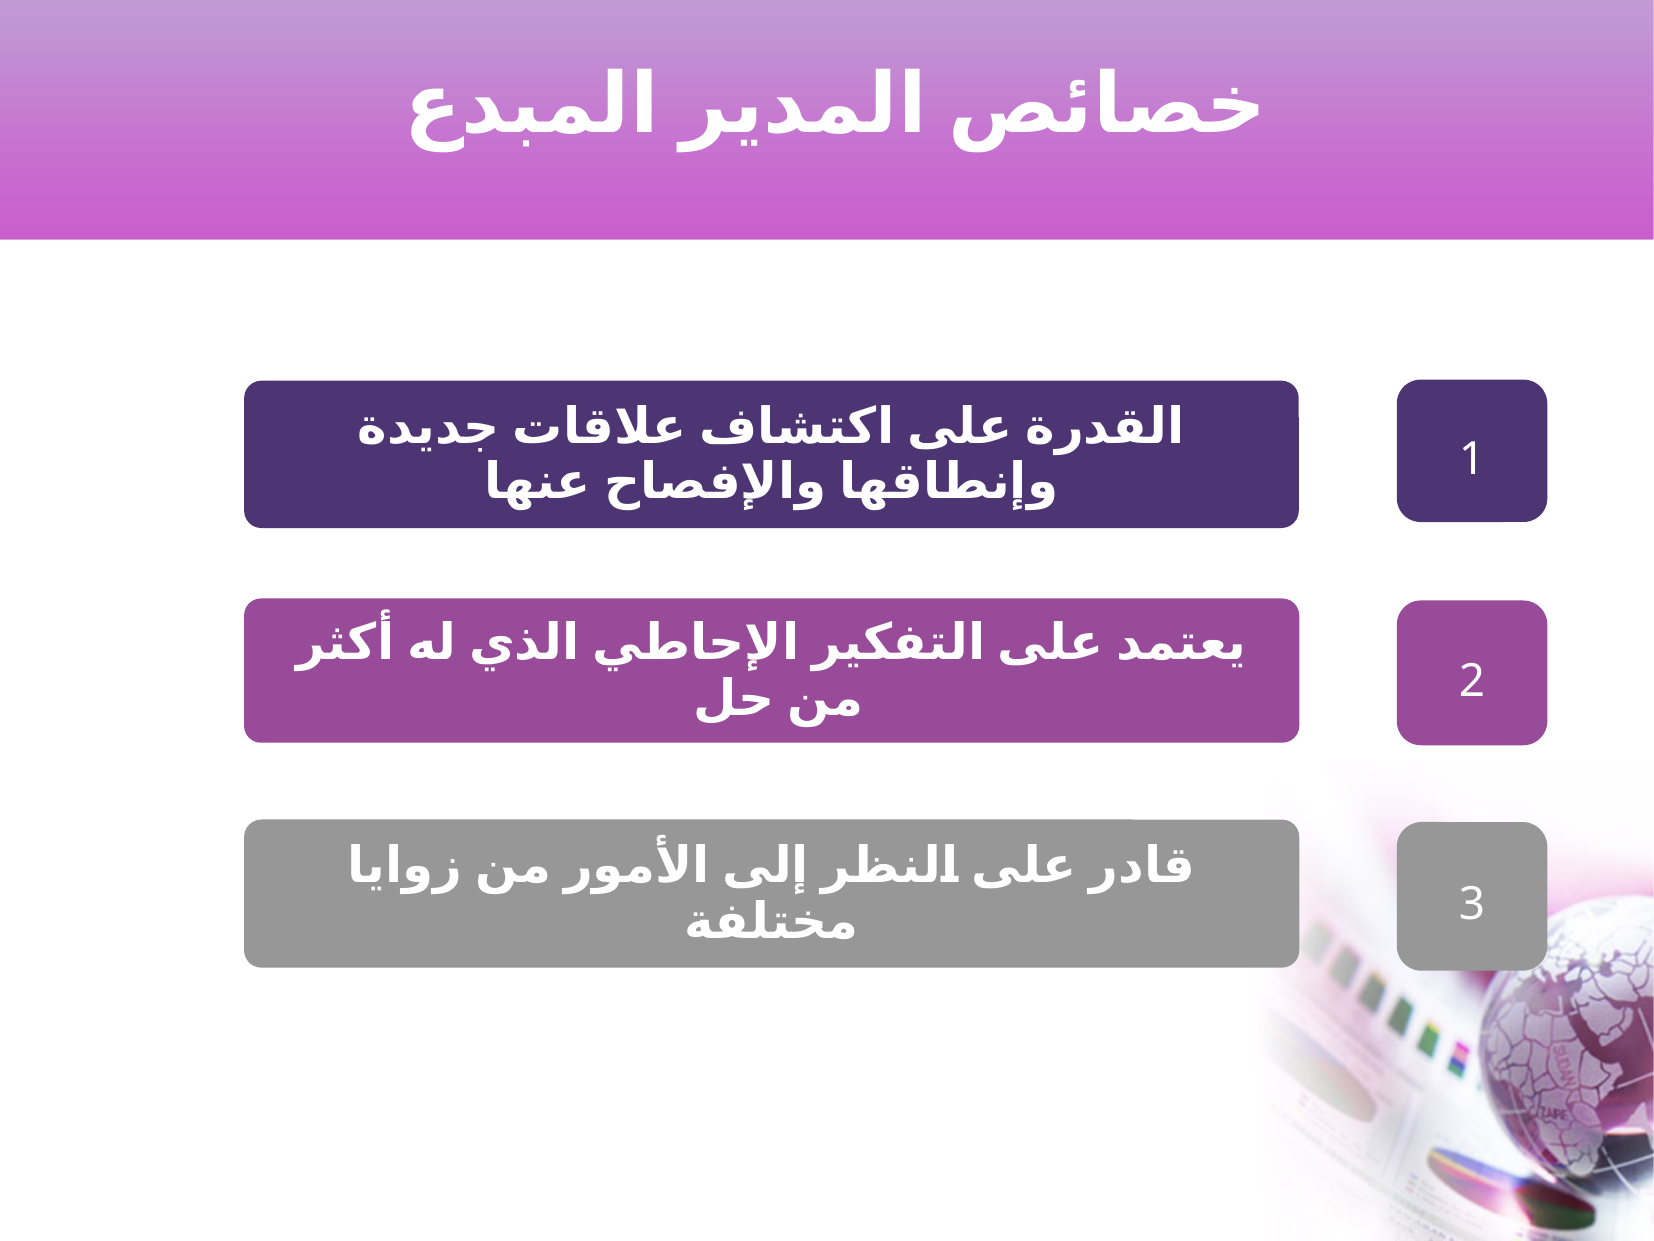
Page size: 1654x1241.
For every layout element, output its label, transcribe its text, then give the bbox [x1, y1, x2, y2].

text_box 1 [1396, 379, 1548, 523]
text_box 3 [1396, 821, 1548, 971]
text_box يعتمد على التفكير الإحاطي الذي له أكثر من حل [244, 598, 1300, 743]
text_box قادر على النظر إلى الأمور من زوايا مختلفة [244, 819, 1300, 968]
text_box القدرة على اكتشاف علاقات جديدة وإنطاقها والإفصاح عنها [244, 380, 1299, 529]
text_box خصائص المدير المبدع [118, 23, 1554, 157]
text_box 2 [1396, 600, 1548, 746]
picture [0, 0, 1654, 1241]
